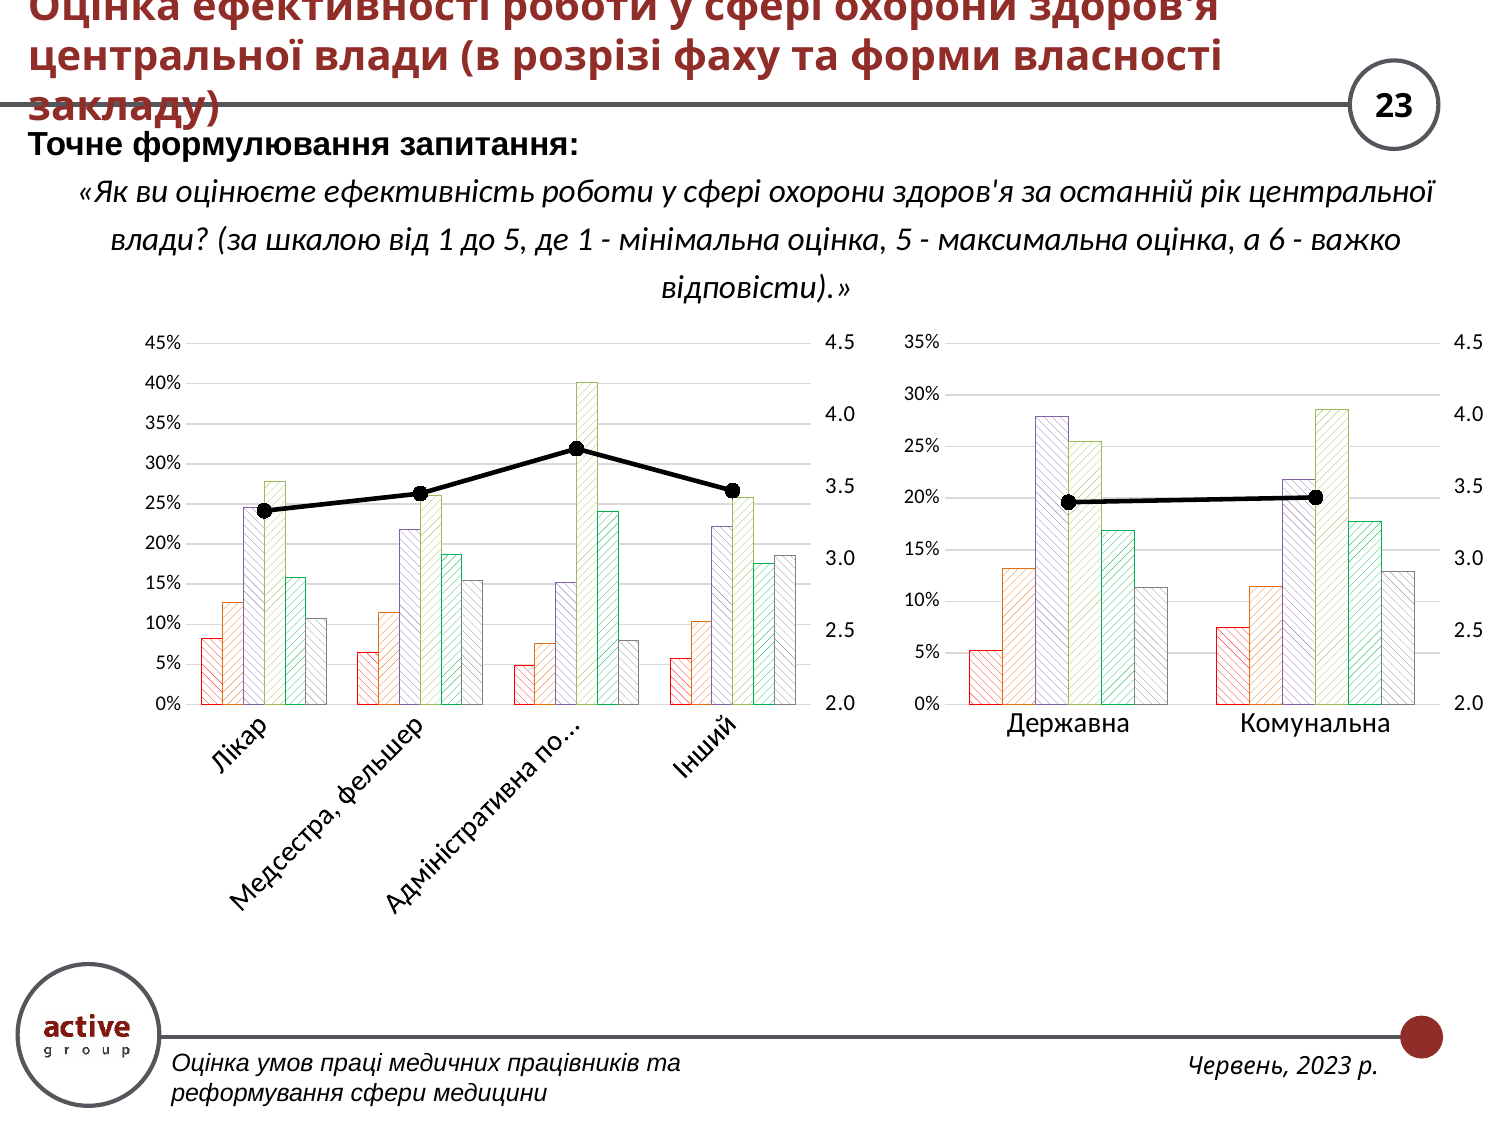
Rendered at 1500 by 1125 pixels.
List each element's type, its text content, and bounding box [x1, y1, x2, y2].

text_box Точне формулювання запитання: «Як ви оцінюєте ефективність роботи у сфері охорони здоров'я за останній рік центральної влади? (за шкалою від 1 до 5, де 1 - мінімальна оцінка, 5 - максимальна оцінка, а 6 - важко відповісти).» [12, 106, 1500, 313]
picture [42, 1011, 135, 1059]
chart [0, 315, 1485, 929]
title Оцінка ефективності роботи у сфері охорони здоров'я центральної влади (в розрізі фаху та форми власності закладу) [12, 18, 1377, 89]
